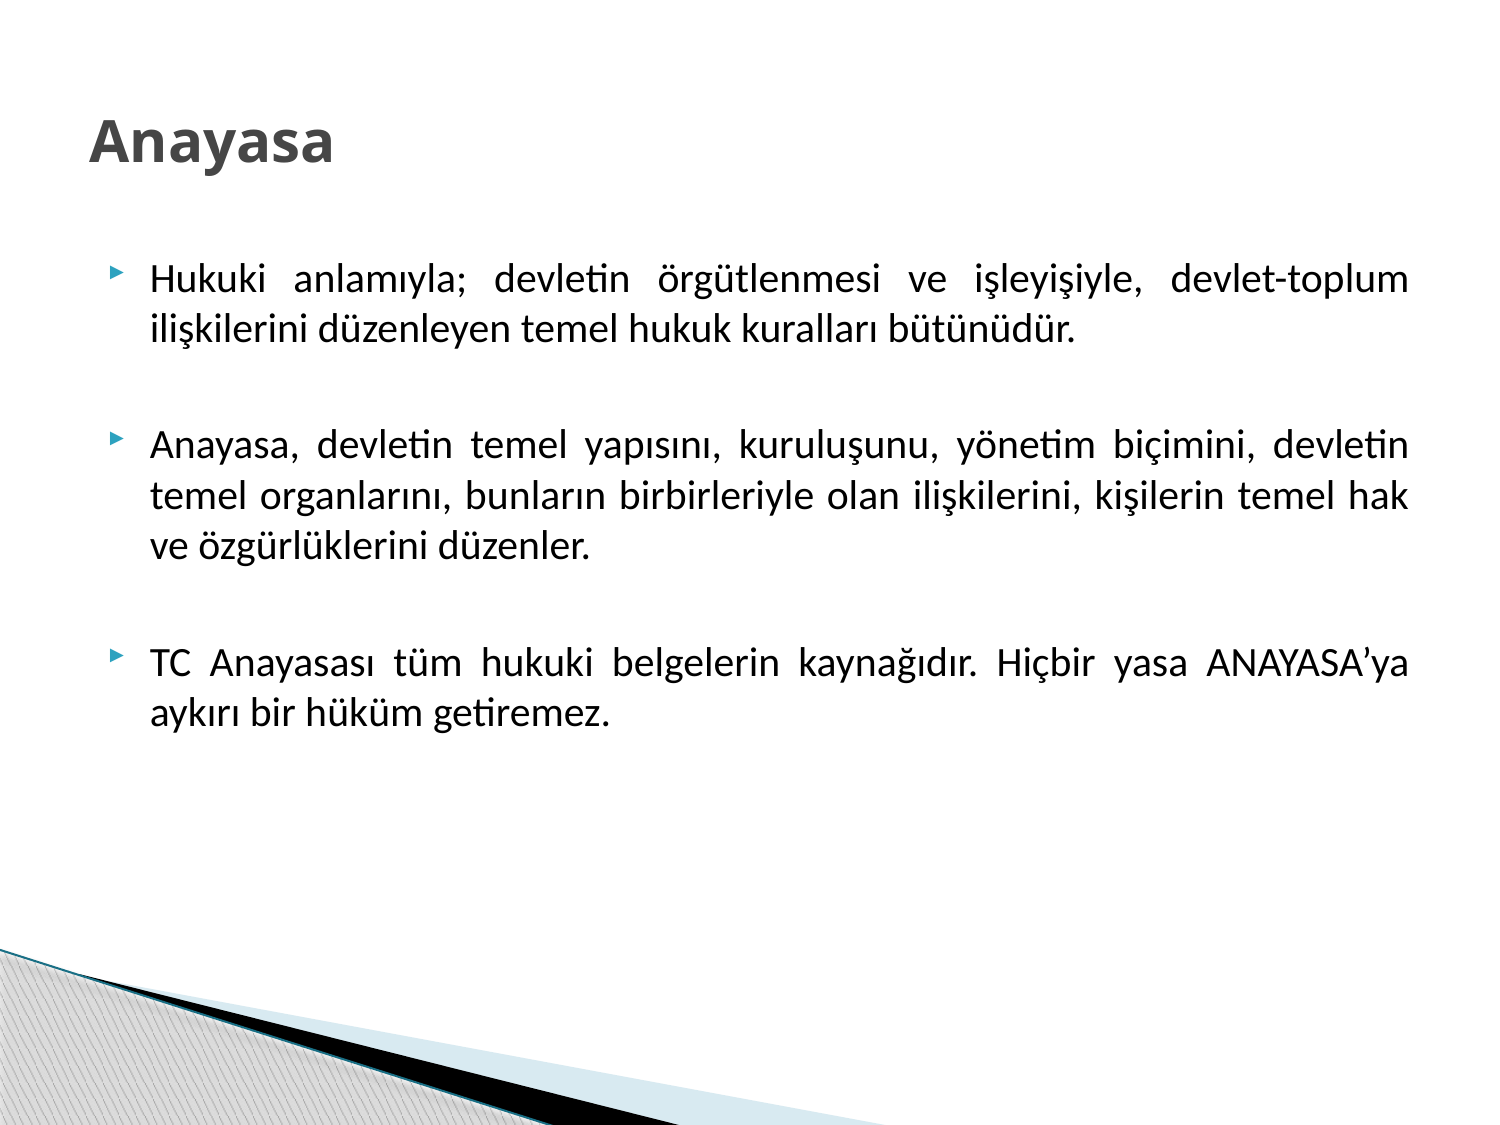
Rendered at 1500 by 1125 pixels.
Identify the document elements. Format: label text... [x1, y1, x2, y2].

title Anayasa [75, 45, 1425, 233]
list Hukuki anlamıyla; devletin örgütlenmesi ve işleyişiyle, devlet-toplum ilişkilerini düzenleyen temel hukuk kuralları bütünüdür. Anayasa, devletin temel yapısını, kuruluşunu, yönetim biçimini, devletin temel organlarını, bunların birbirleriyle olan ilişkilerini, kişilerin temel hak ve özgürlüklerini düzenler. TC Anayasası tüm hukuki belgelerin kaynağıdır. Hiçbir yasa ANAYASA’ya aykırı bir hüküm getiremez. [75, 243, 1425, 986]
